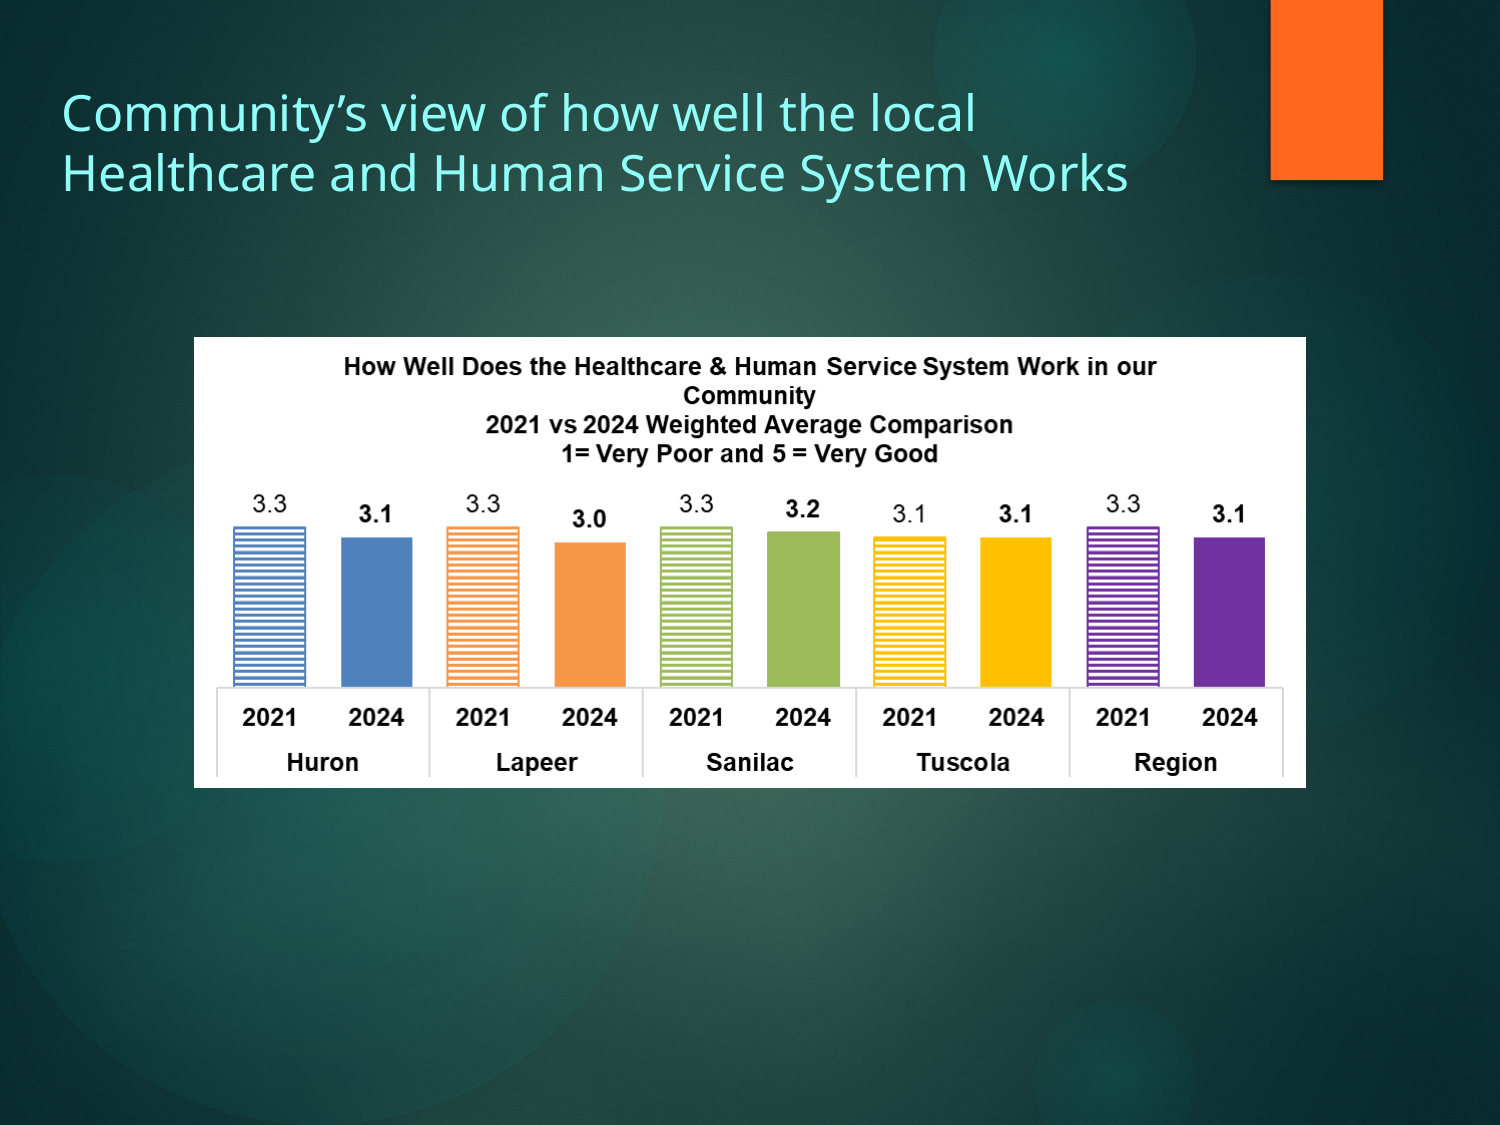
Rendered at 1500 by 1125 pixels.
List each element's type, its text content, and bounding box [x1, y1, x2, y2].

title Community’s view of how well the local Healthcare and Human Service System Works [46, 74, 1188, 230]
picture [194, 337, 1306, 788]
